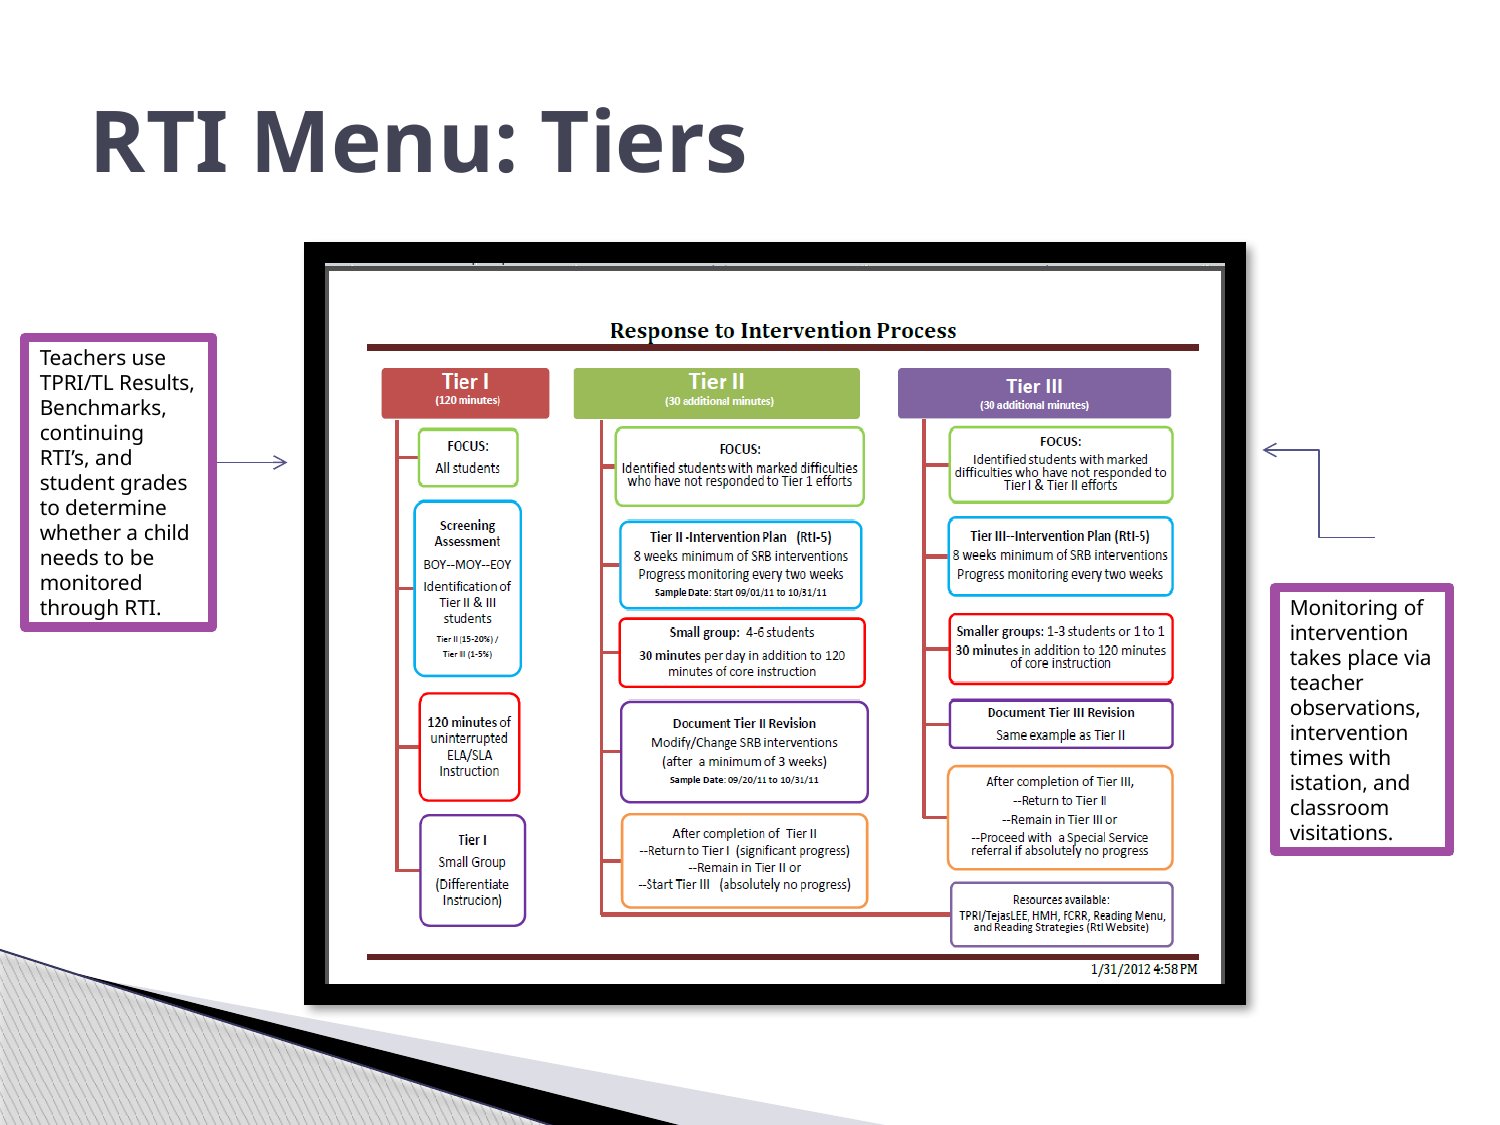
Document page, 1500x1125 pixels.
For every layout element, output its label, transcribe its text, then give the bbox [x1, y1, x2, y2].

text_box Teachers use TPRI/TL Results, Benchmarks, continuing RTI’s, and student grades to determine whether a child needs to be monitored through RTI. [20, 333, 217, 632]
title RTI Menu: Tiers [75, 45, 1425, 233]
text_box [1262, 449, 1376, 538]
text_box Monitoring of intervention takes place via teacher observations, intervention times with istation, and classroom visitations. [1270, 583, 1454, 856]
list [324, 262, 1226, 985]
